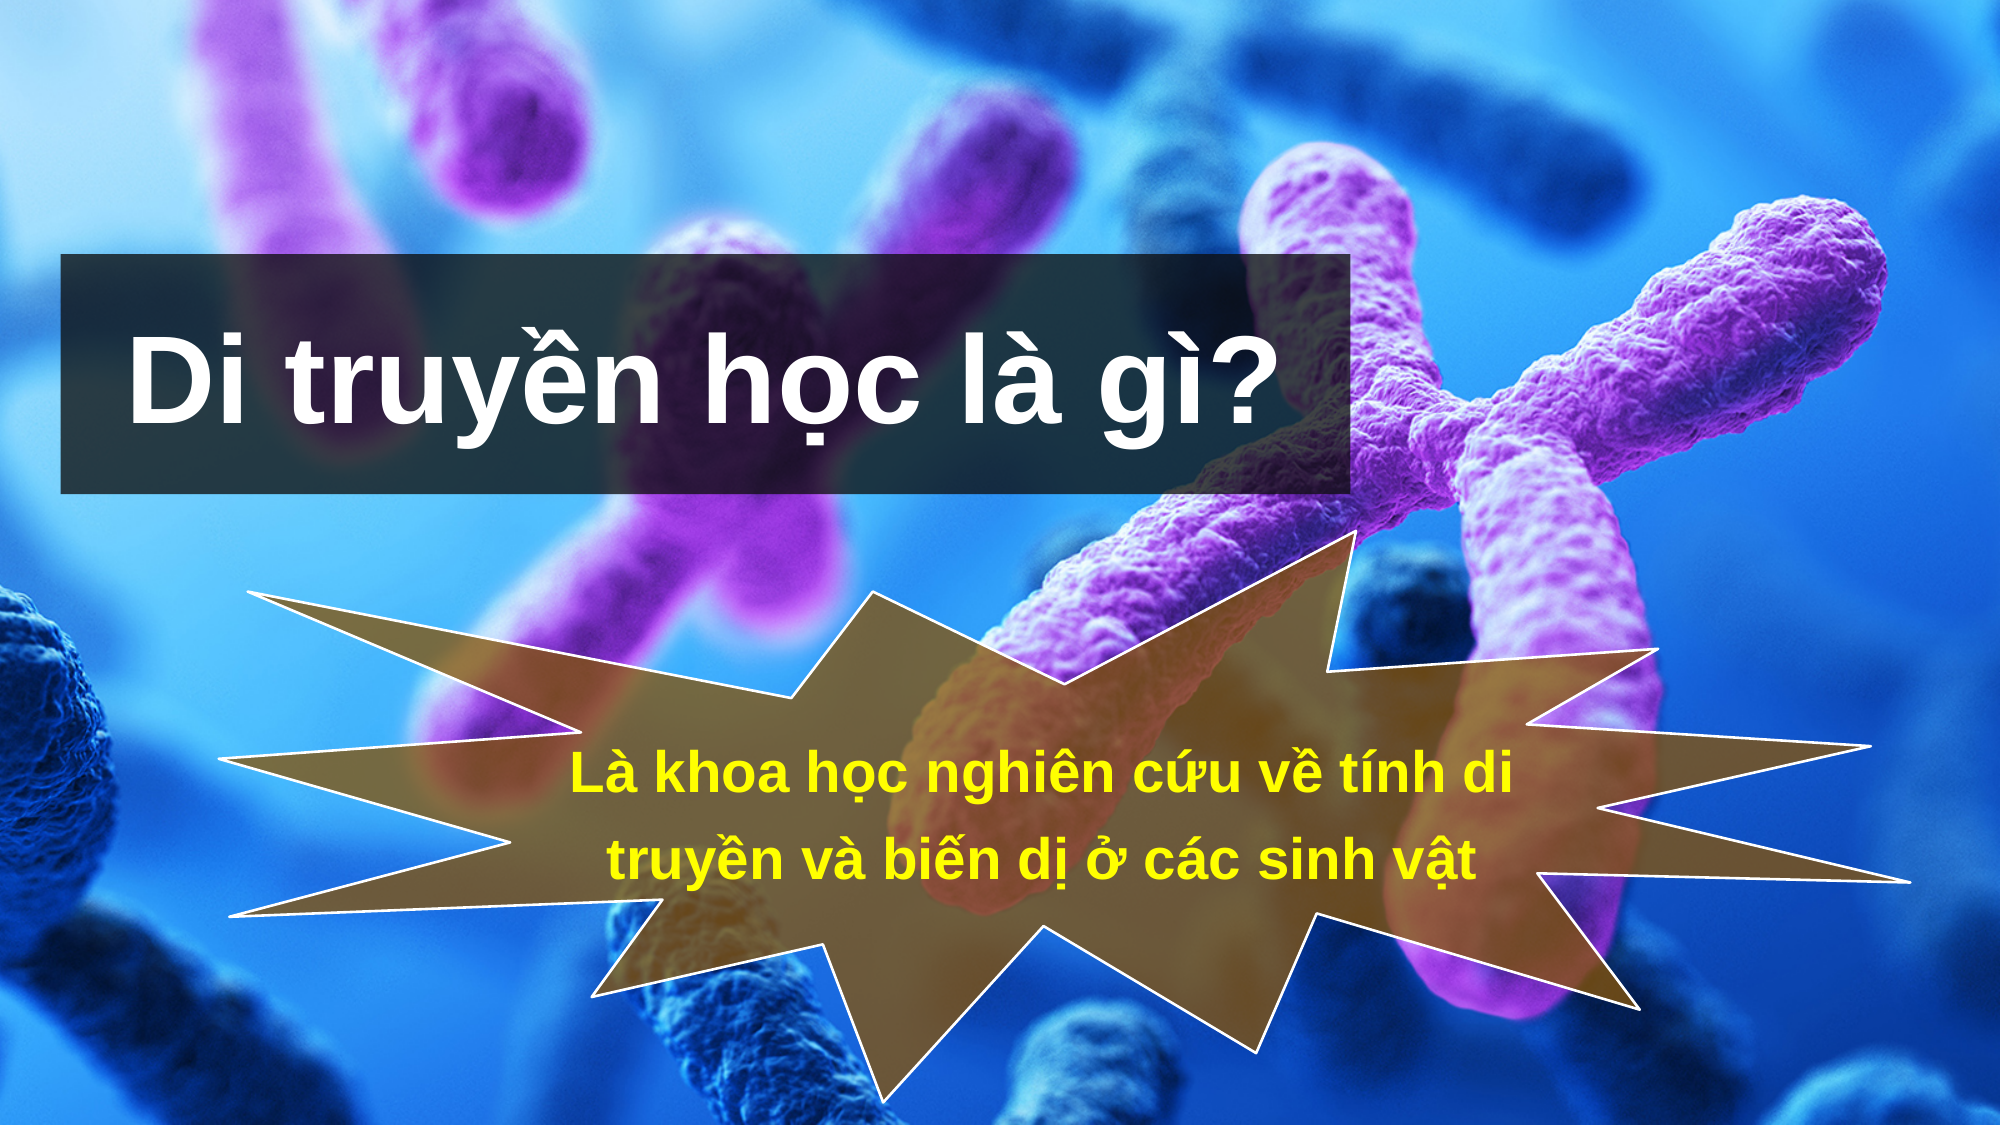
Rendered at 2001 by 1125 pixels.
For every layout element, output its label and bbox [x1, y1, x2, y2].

text_box [218, 530, 1911, 1103]
picture [0, 0, 2000, 1125]
text_box [60, 253, 1351, 495]
